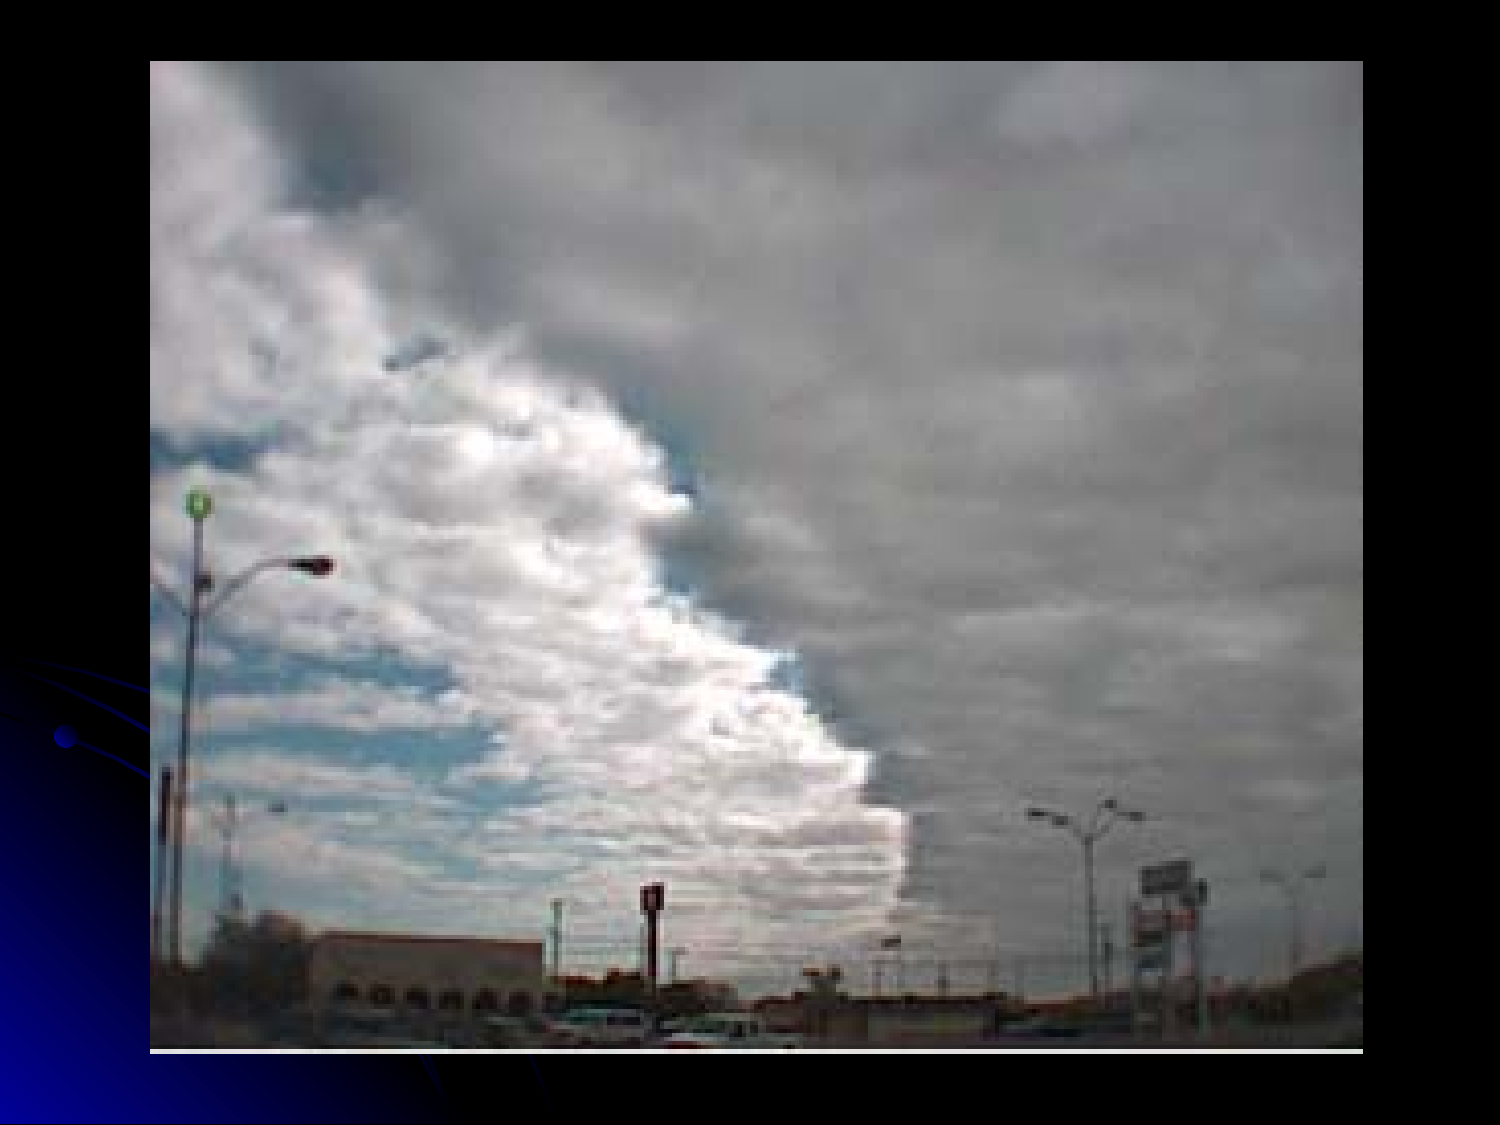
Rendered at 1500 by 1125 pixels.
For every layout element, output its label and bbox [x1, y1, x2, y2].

picture [149, 61, 1363, 1054]
